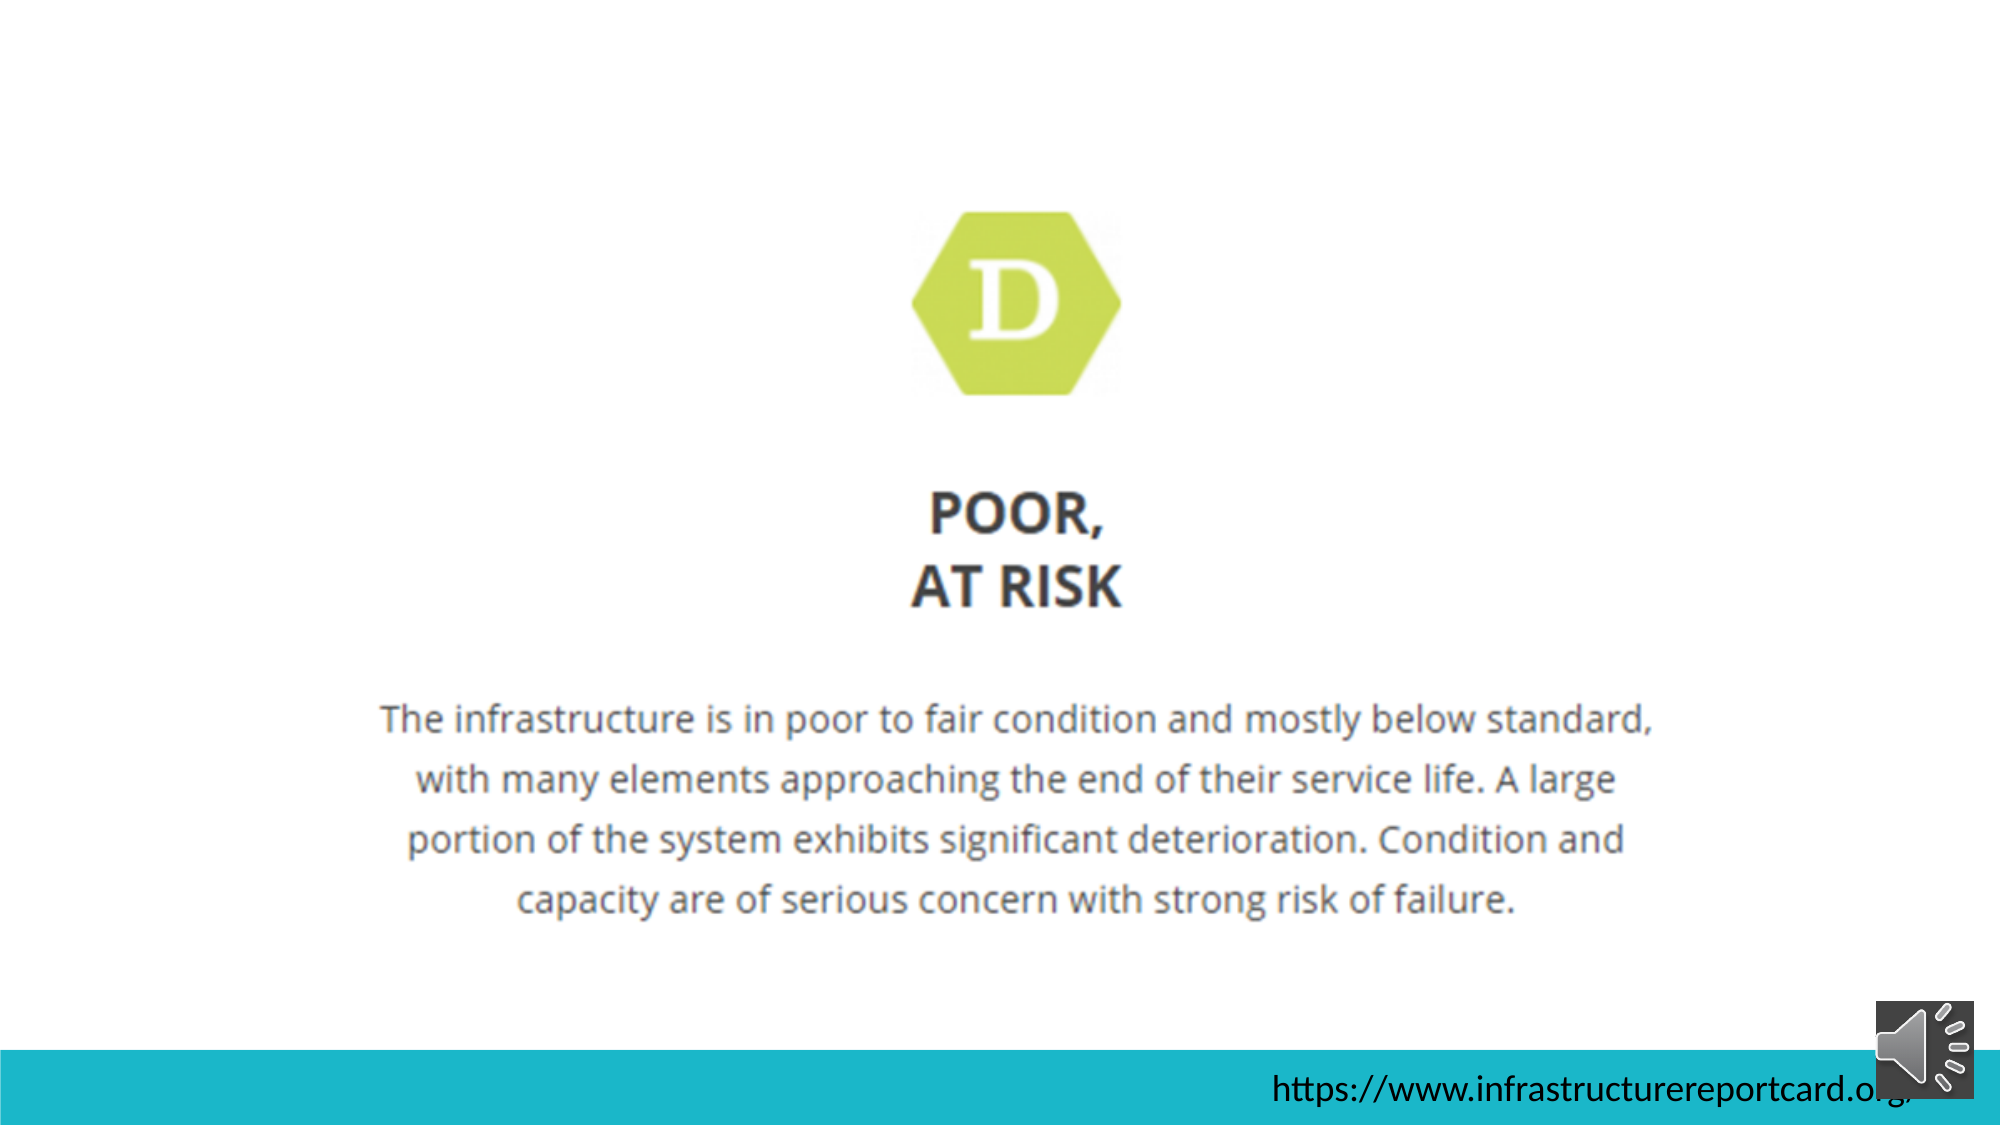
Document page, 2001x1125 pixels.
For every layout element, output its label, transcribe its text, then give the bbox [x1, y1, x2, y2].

picture [347, 193, 1656, 939]
text_box https://www.infrastructurereportcard.org/ [1257, 1056, 1937, 1117]
picture [1874, 999, 1976, 1101]
